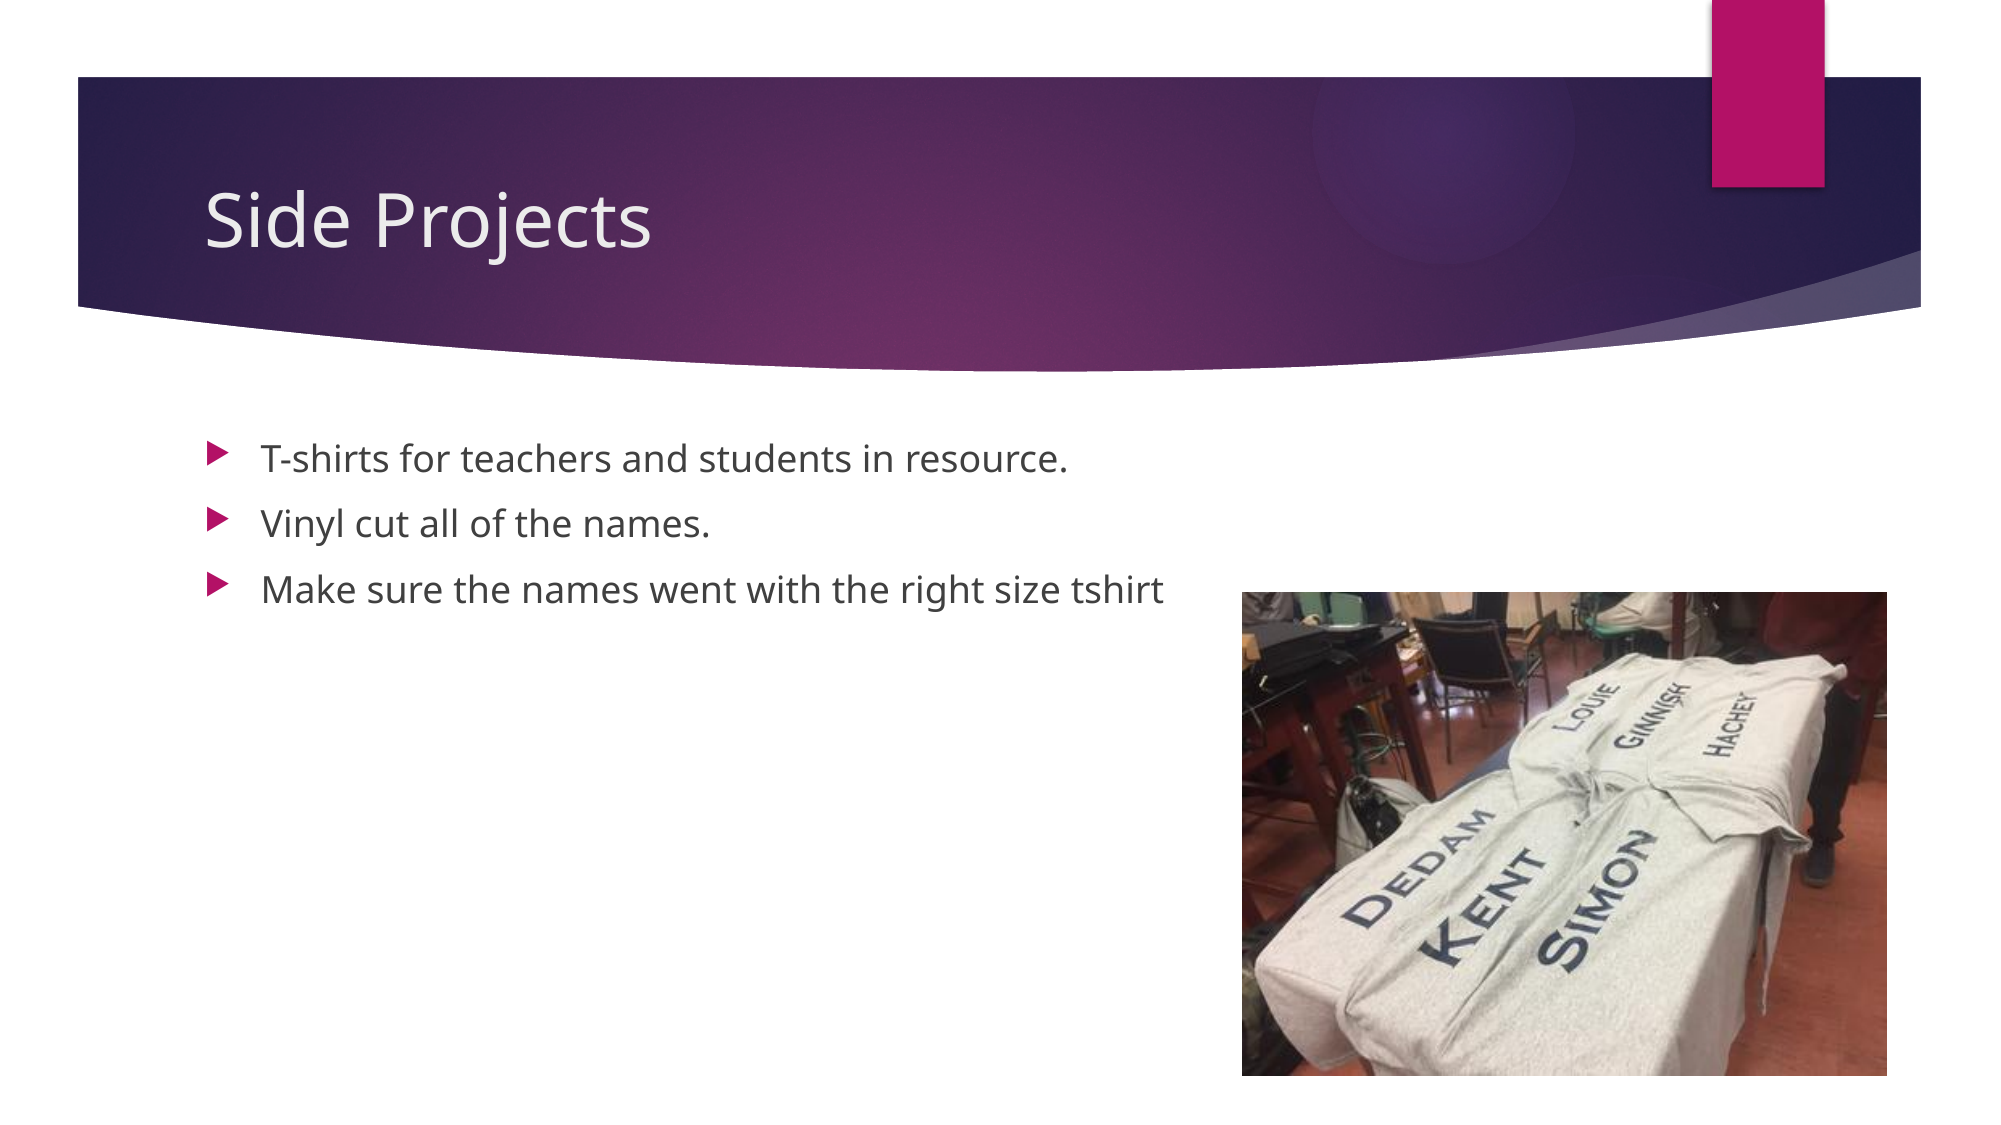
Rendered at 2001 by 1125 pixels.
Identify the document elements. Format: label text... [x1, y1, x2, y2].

picture [1242, 591, 1887, 1076]
title Side Projects [189, 159, 1627, 276]
list T-shirts for teachers and students in resource. Vinyl cut all of the names. Make sure the names went with the right size tshirt [189, 427, 1638, 988]
